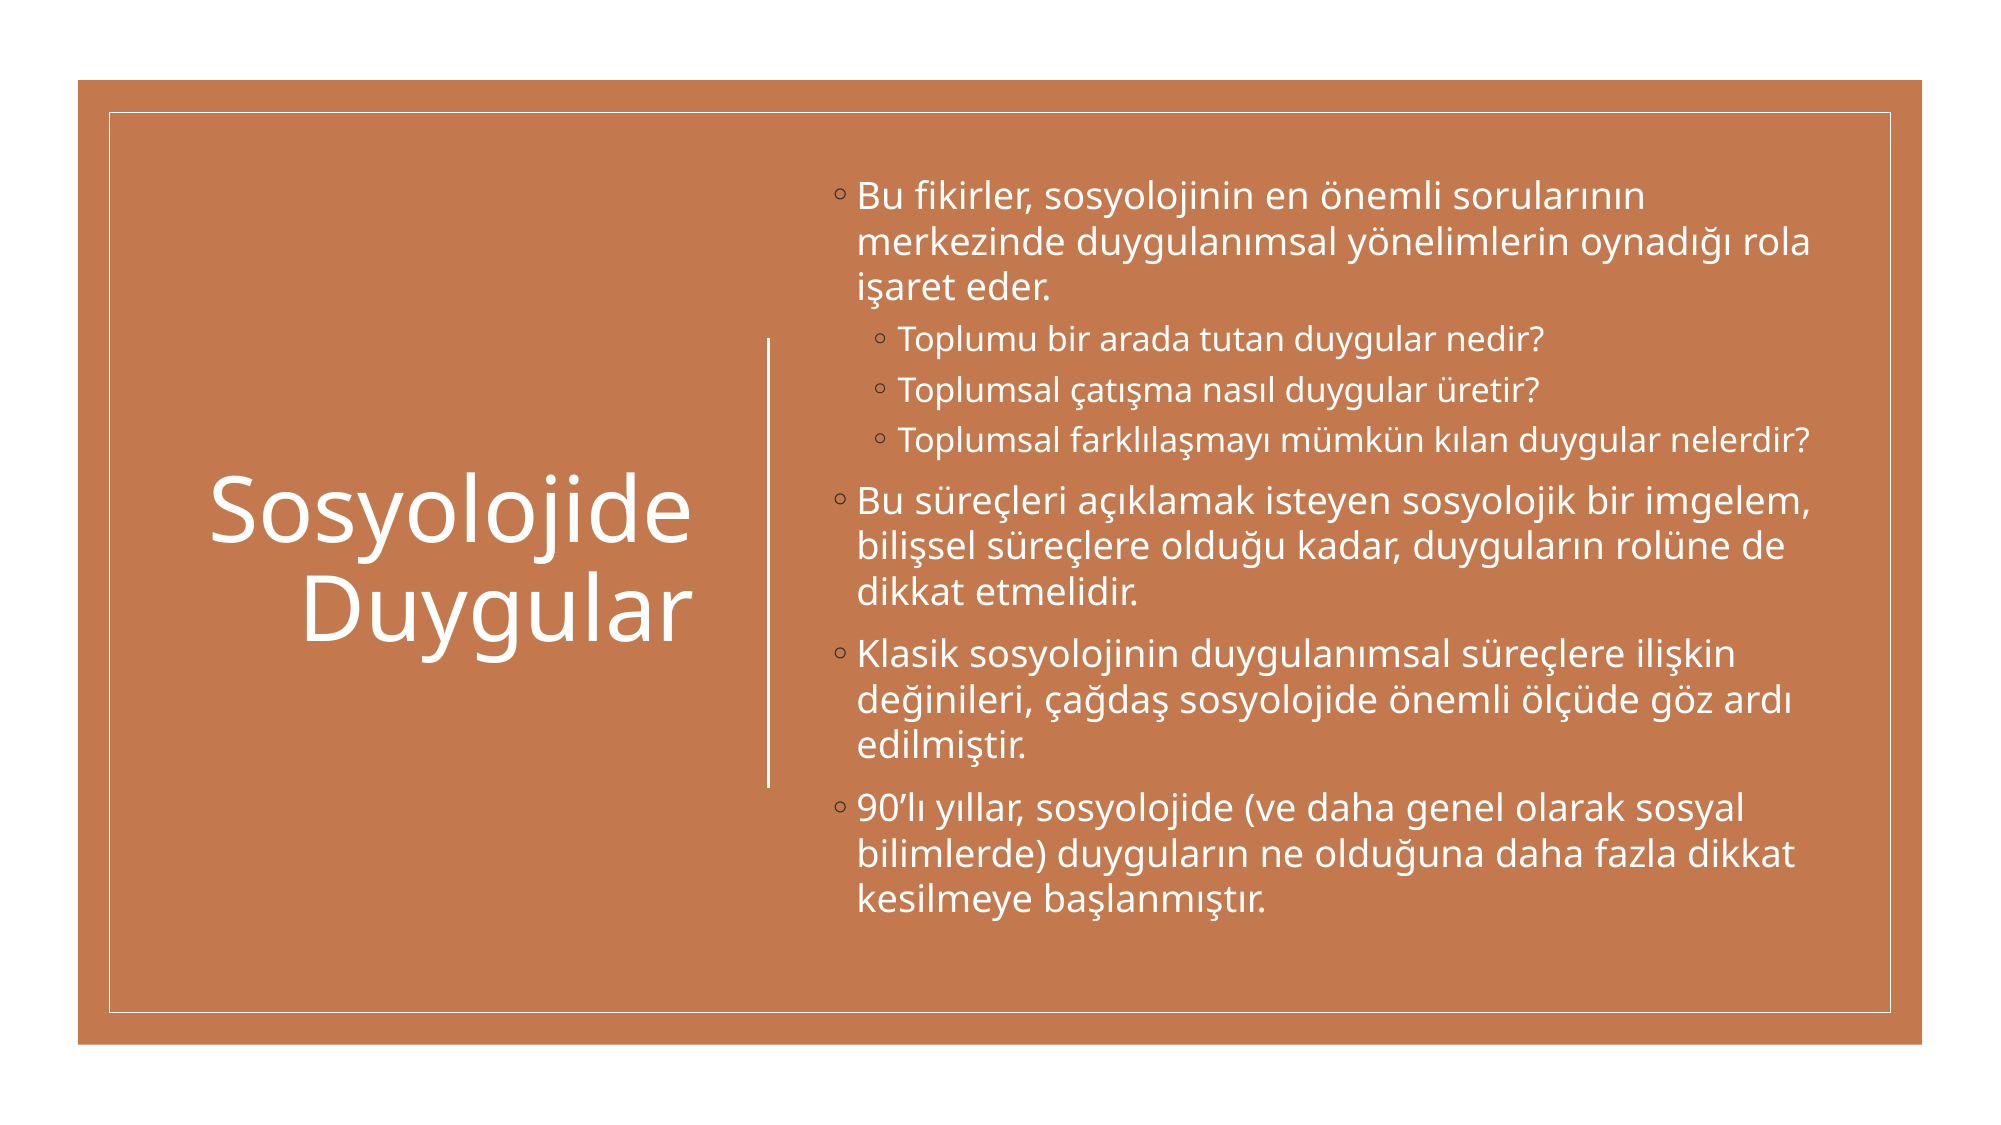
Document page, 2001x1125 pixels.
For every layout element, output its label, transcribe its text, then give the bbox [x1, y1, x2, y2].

text_box [77, 79, 1923, 1046]
text_box [0, 0, 2000, 1125]
list Bu fikirler, sosyolojinin en önemli sorularının merkezinde duygulanımsal yönelimlerin oynadığı rola işaret eder. Toplumu bir arada tutan duygular nedir? Toplumsal çatışma nasıl duygular üretir? Toplumsal farklılaşmayı mümkün kılan duygular nelerdir? Bu süreçleri açıklamak isteyen sosyolojik bir imgelem, bilişsel süreçlere olduğu kadar, duyguların rolüne de dikkat etmelidir. Klasik sosyolojinin duygulanımsal süreçlere ilişkin değinileri, çağdaş sosyolojide önemli ölçüde göz ardı edilmiştir. 90’lı yıllar, sosyolojide (ve daha genel olarak sosyal bilimlerde) duyguların ne olduğuna daha fazla dikkat kesilmeye başlanmıştır. [814, 164, 1834, 961]
title Sosyolojide Duygular [142, 164, 711, 961]
text_box [109, 112, 1891, 1013]
